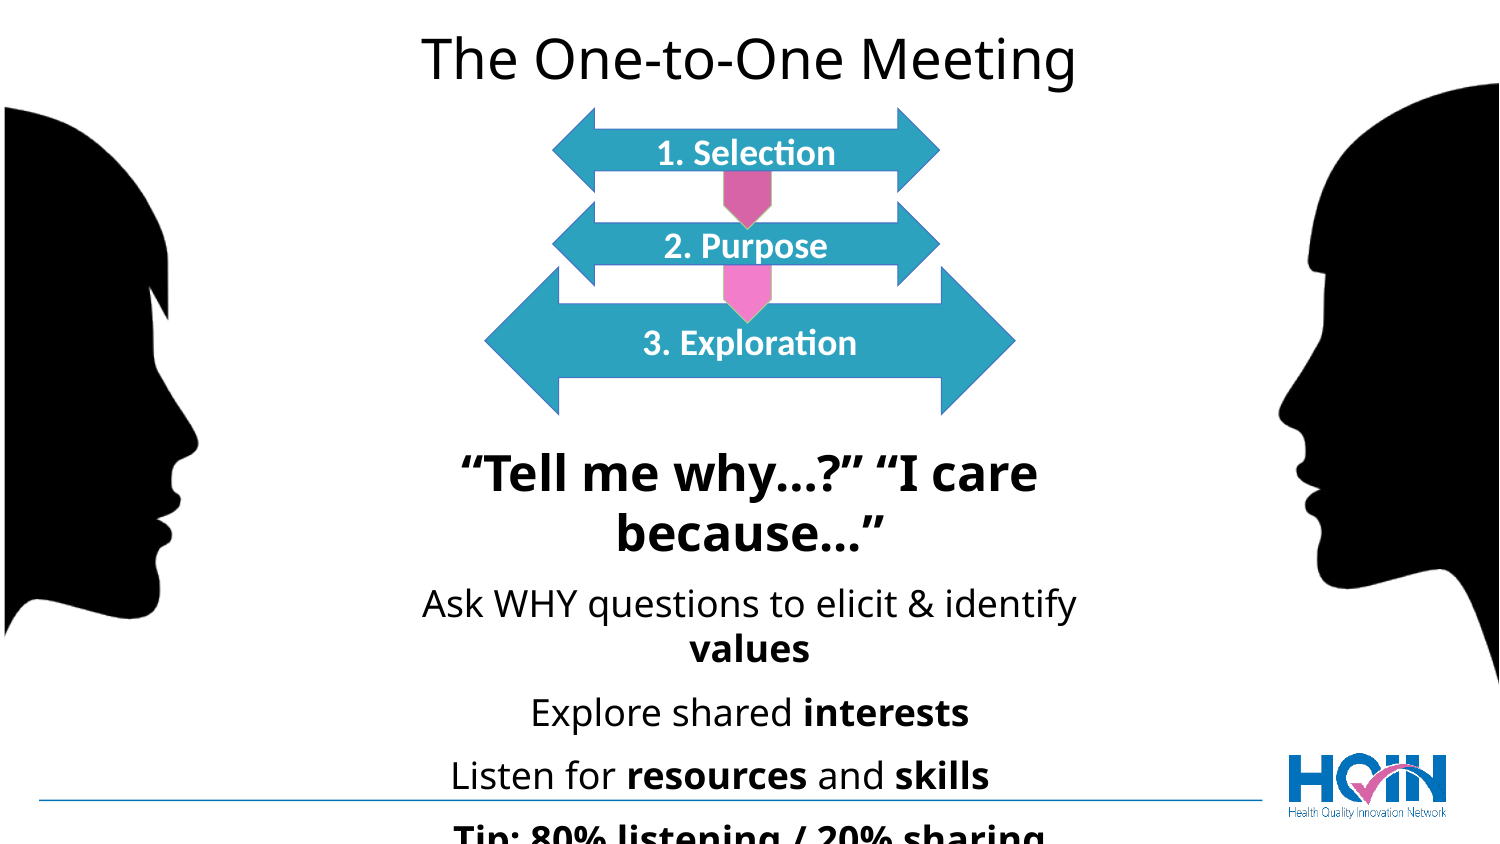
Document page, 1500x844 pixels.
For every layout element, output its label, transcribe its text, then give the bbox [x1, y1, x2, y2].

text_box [484, 108, 1016, 415]
title The One-to-One Meeting [243, 14, 1257, 109]
picture [1265, 0, 1499, 805]
text_box “Tell me why…?” “I care because...” Ask WHY questions to elicit & identify values Explore shared interests Listen for resources and skills Tip: 80% listening / 20% sharing [346, 433, 1154, 844]
picture [4, 29, 317, 829]
picture [1289, 807, 1446, 819]
